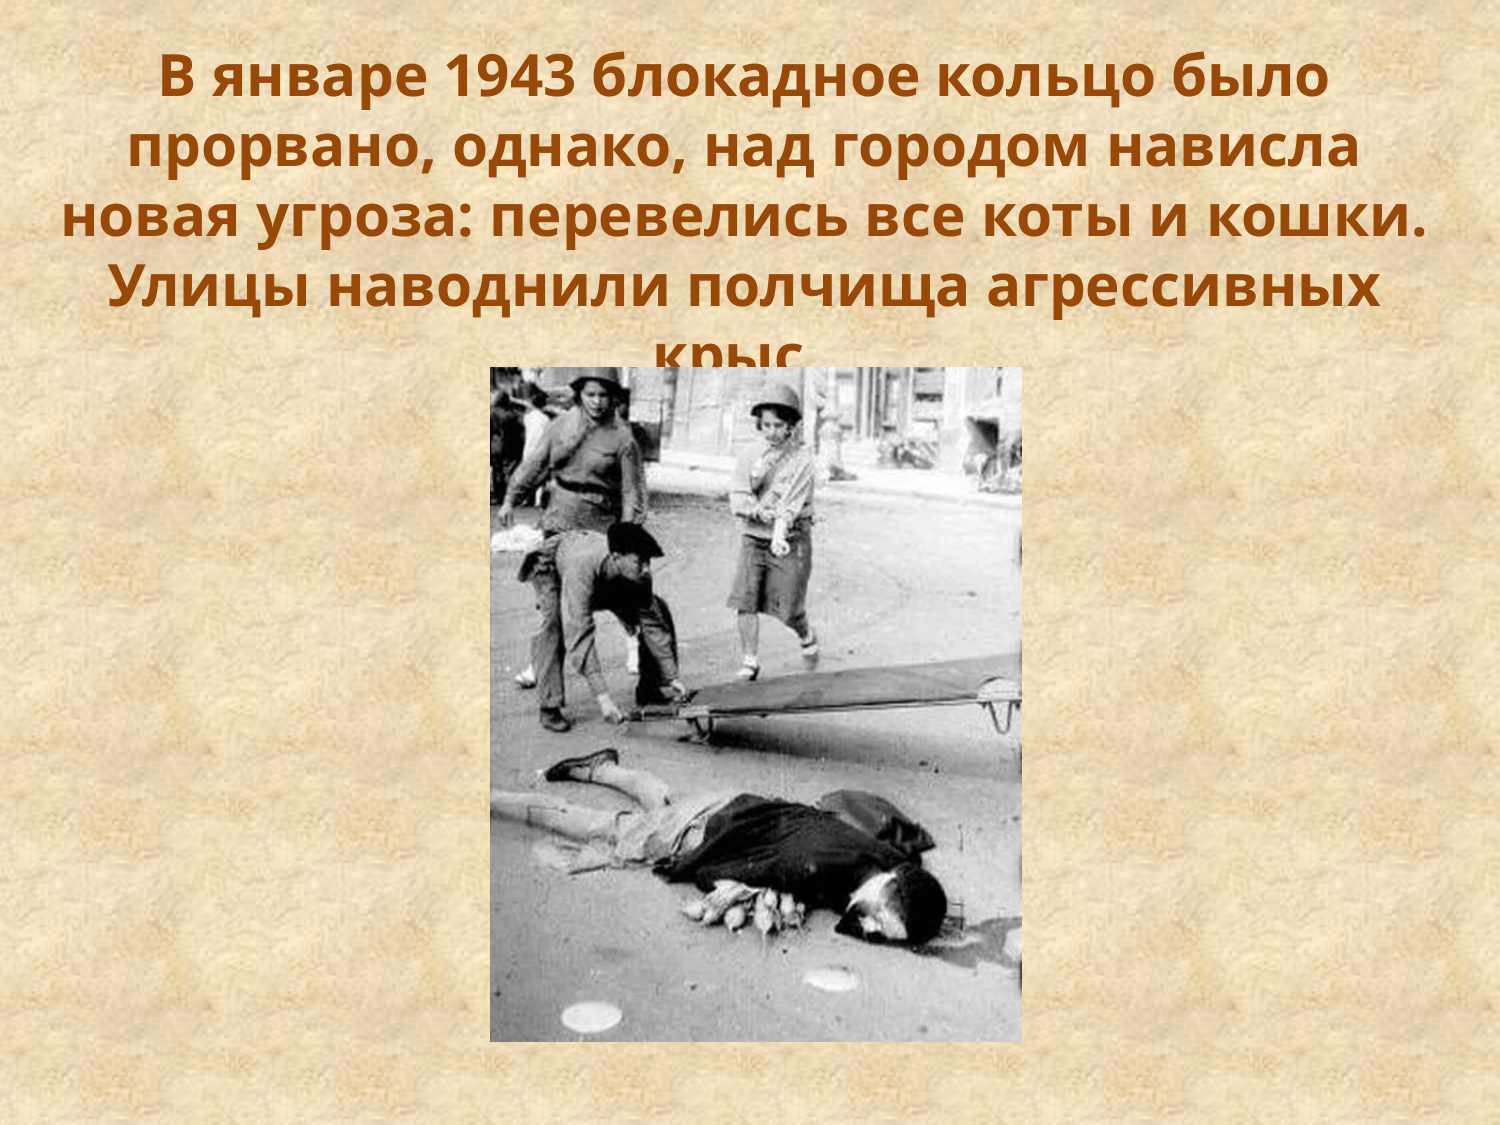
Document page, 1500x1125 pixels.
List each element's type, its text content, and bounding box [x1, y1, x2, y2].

subtitle В январе 1943 блокадное кольцо было прорвано, однако, над городом нависла новая угроза: перевелись все коты и кошки. Улицы наводнили полчища агрессивных крыс. [17, 30, 1471, 362]
picture [0, 0, 1500, 1125]
